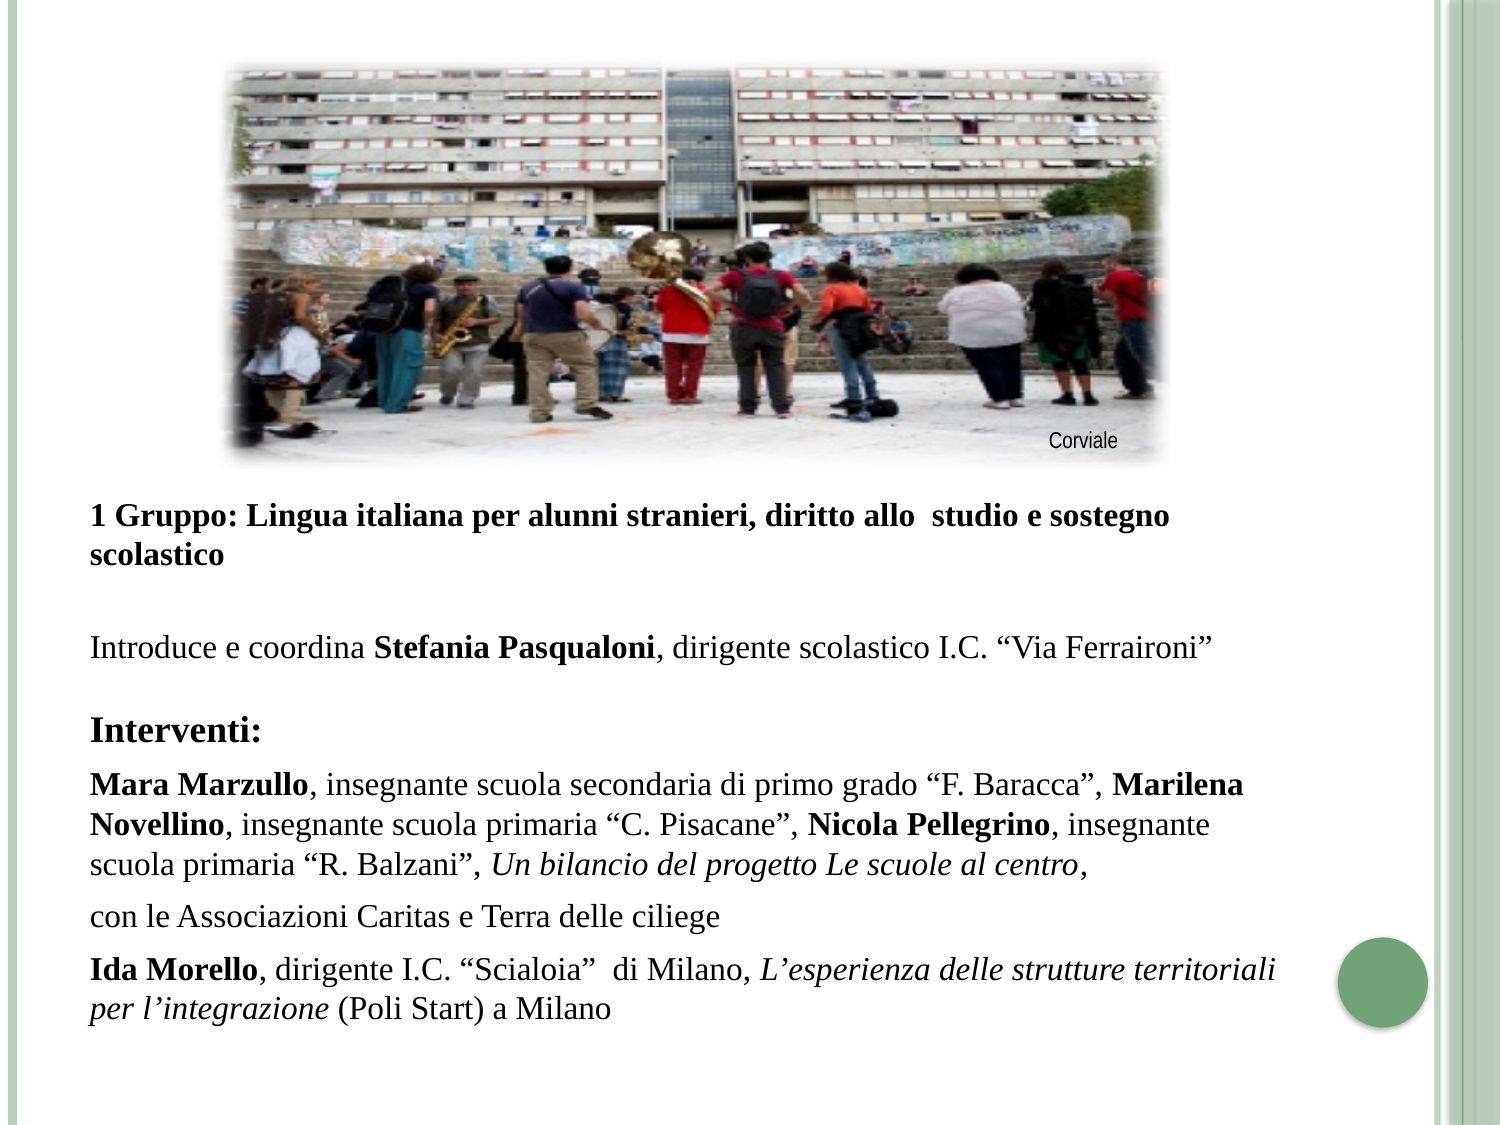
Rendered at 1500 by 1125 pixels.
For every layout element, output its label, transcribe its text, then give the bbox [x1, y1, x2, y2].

picture [216, 55, 1171, 470]
list 1 Gruppo: Lingua italiana per alunni stranieri, diritto allo studio e sostegno scolastico Introduce e coordina Stefania Pasqualoni, dirigente scolastico I.C. “Via Ferraironi” Interventi: Mara Marzullo, insegnante scuola secondaria di primo grado “F. Baracca”, Marilena Novellino, insegnante scuola primaria “C. Pisacane”, Nicola Pellegrino, insegnante scuola primaria “R. Balzani”, Un bilancio del progetto Le scuole al centro, con le Associazioni Caritas e Terra delle ciliege Ida Morello, dirigente I.C. “Scialoia” di Milano, L’esperienza delle strutture territoriali per l’integrazione (Poli Start) a Milano [75, 66, 1300, 1062]
